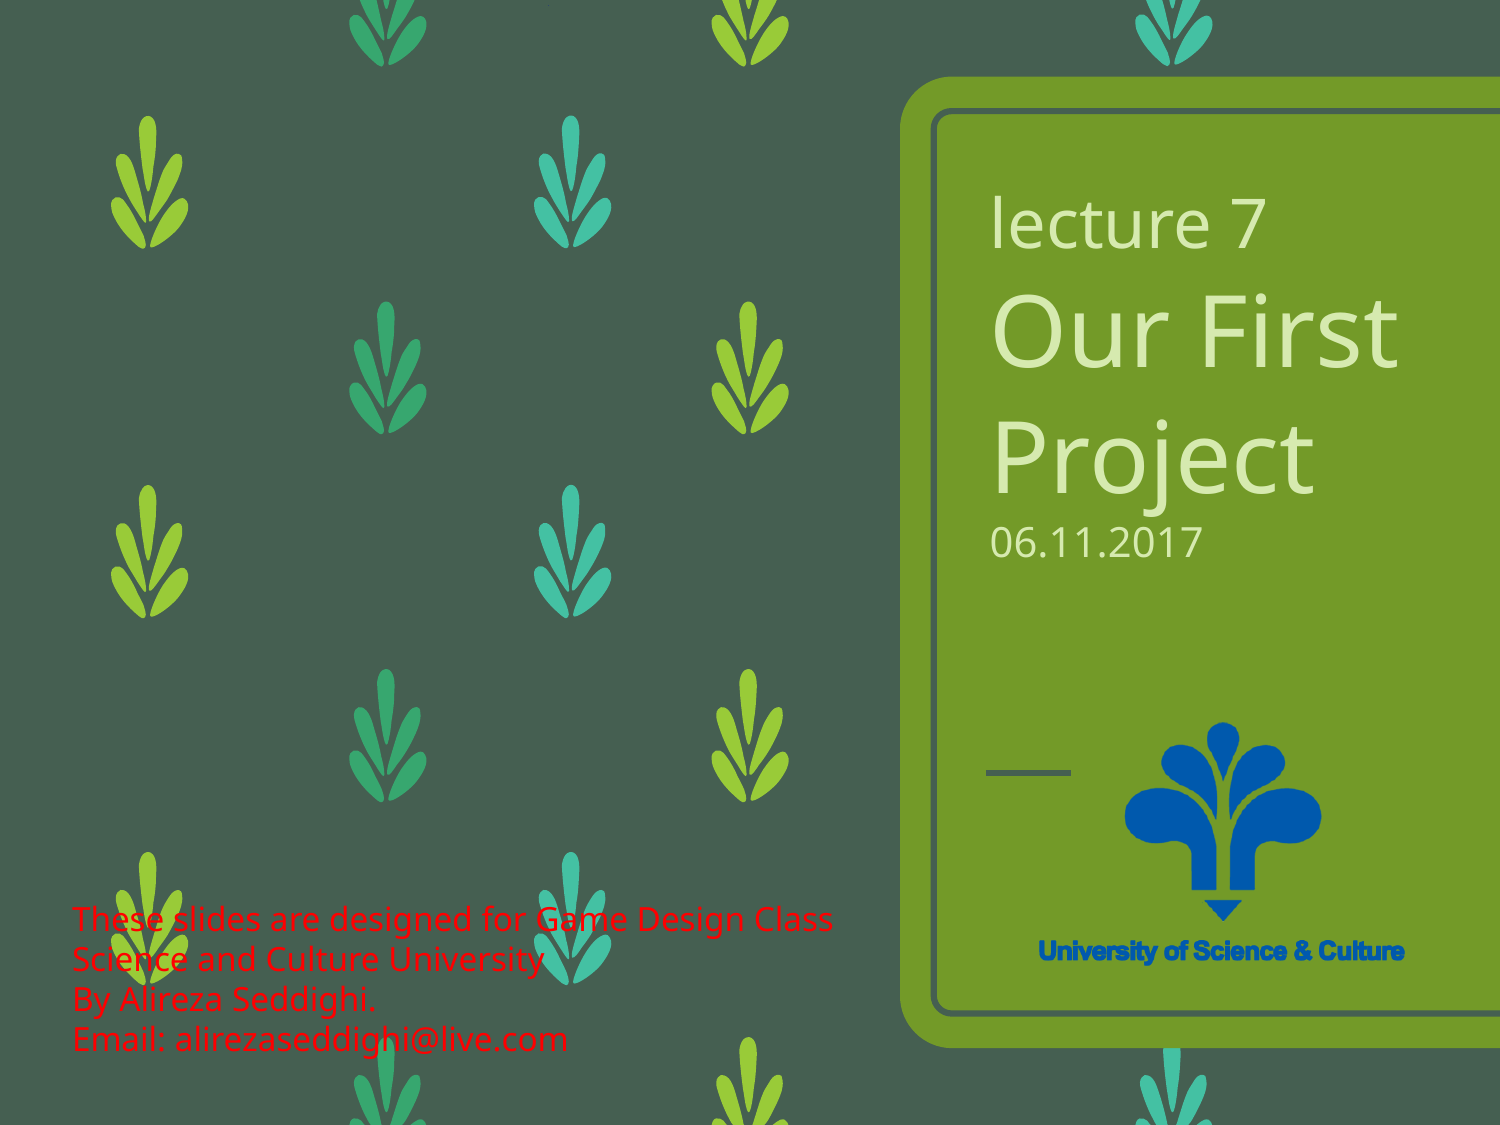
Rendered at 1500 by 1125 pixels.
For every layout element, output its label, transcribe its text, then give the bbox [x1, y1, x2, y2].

title lecture 7 Our First Project 06.11.2017 [974, 167, 1442, 718]
picture [1024, 717, 1417, 986]
subtitle These slides are designed for Game Design Class Science and Culture University By Alireza Seddighi. Email: alirezaseddighi@live.com [56, 886, 898, 1066]
